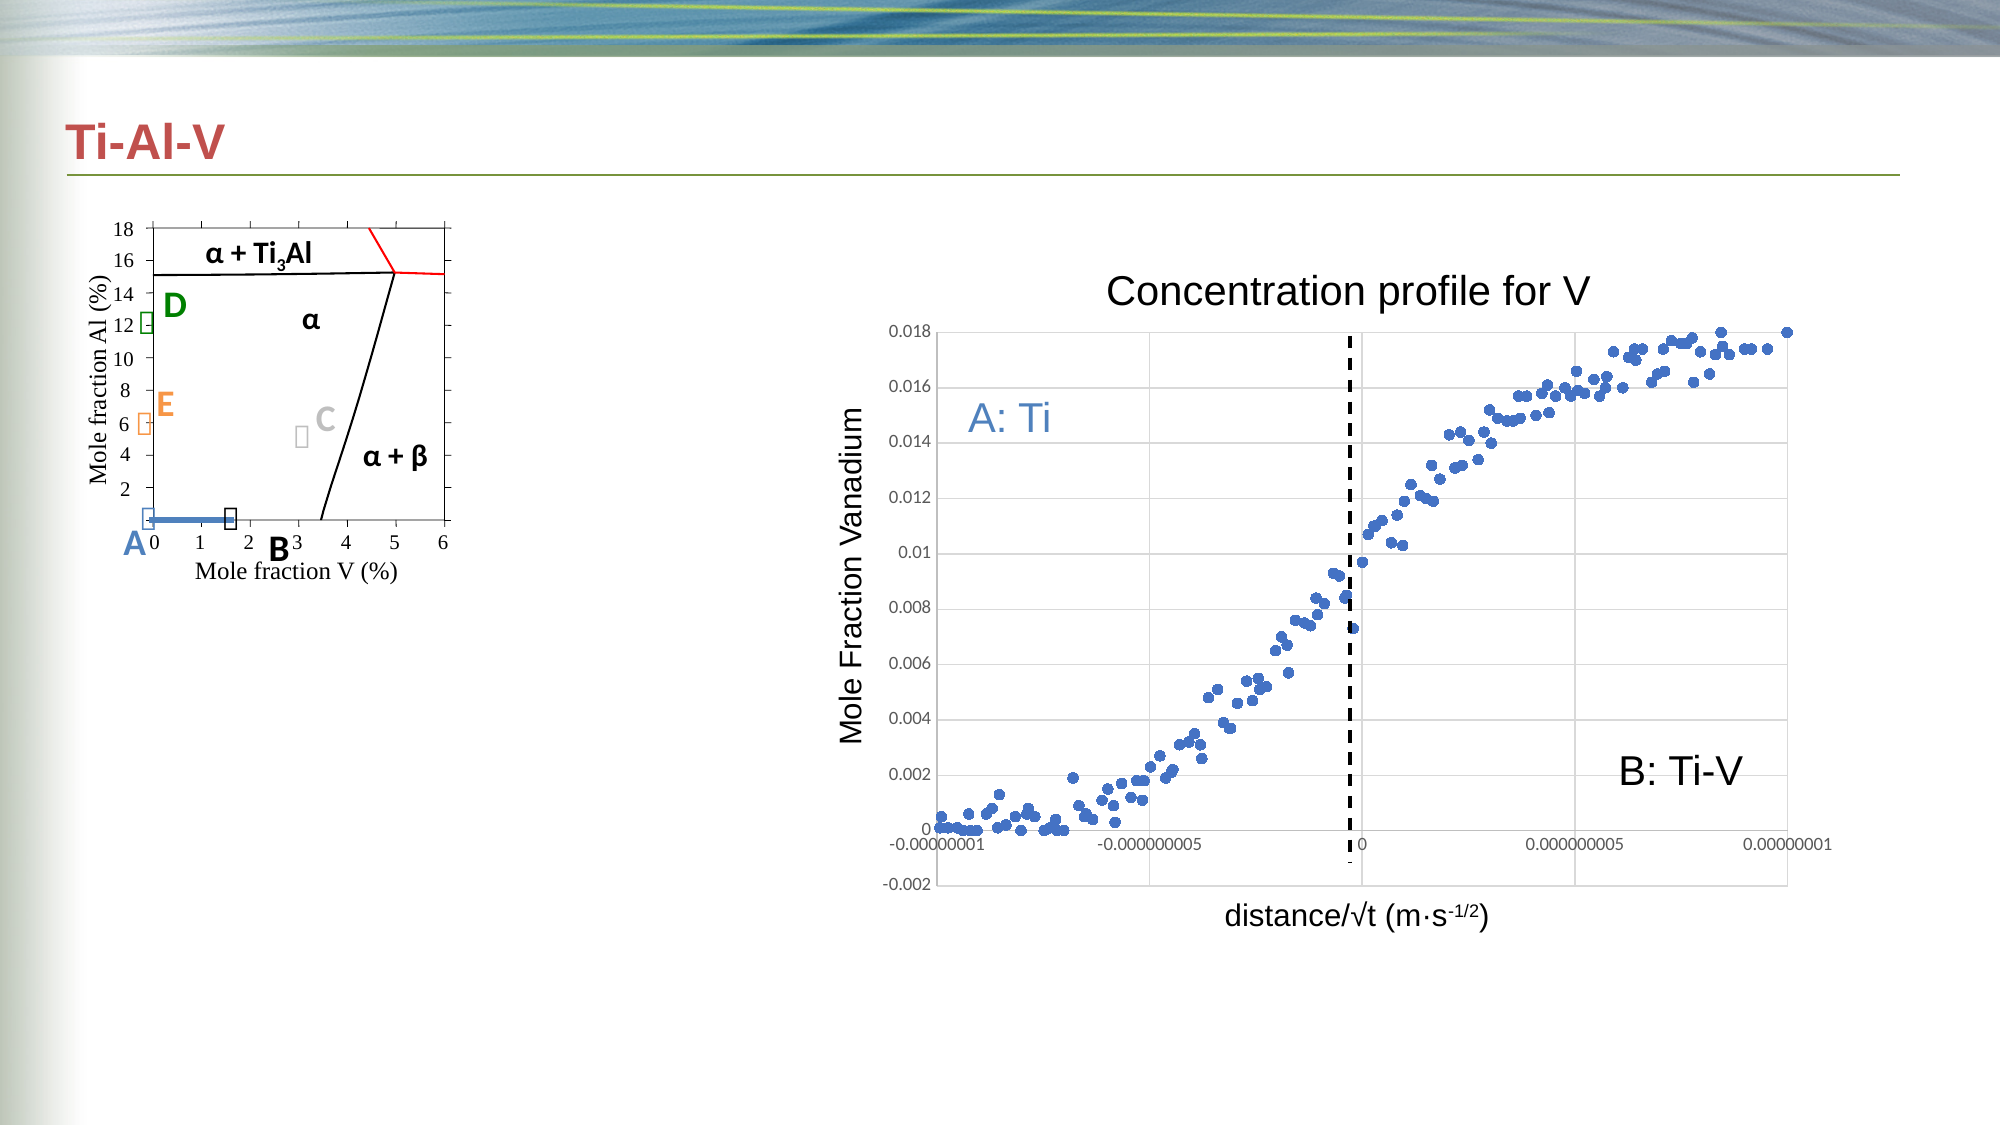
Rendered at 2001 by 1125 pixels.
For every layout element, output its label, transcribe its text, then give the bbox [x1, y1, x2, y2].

text_box Concentration profile for V [945, 256, 1752, 309]
picture [0, 0, 2000, 1125]
text_box Mole Fraction Vanadium [822, 392, 857, 761]
text_box distance/√t (m·s-1/2) [1209, 916, 1505, 941]
title Ti-Al-V [50, 37, 1900, 193]
chart [862, 310, 1853, 908]
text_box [80, 215, 457, 586]
